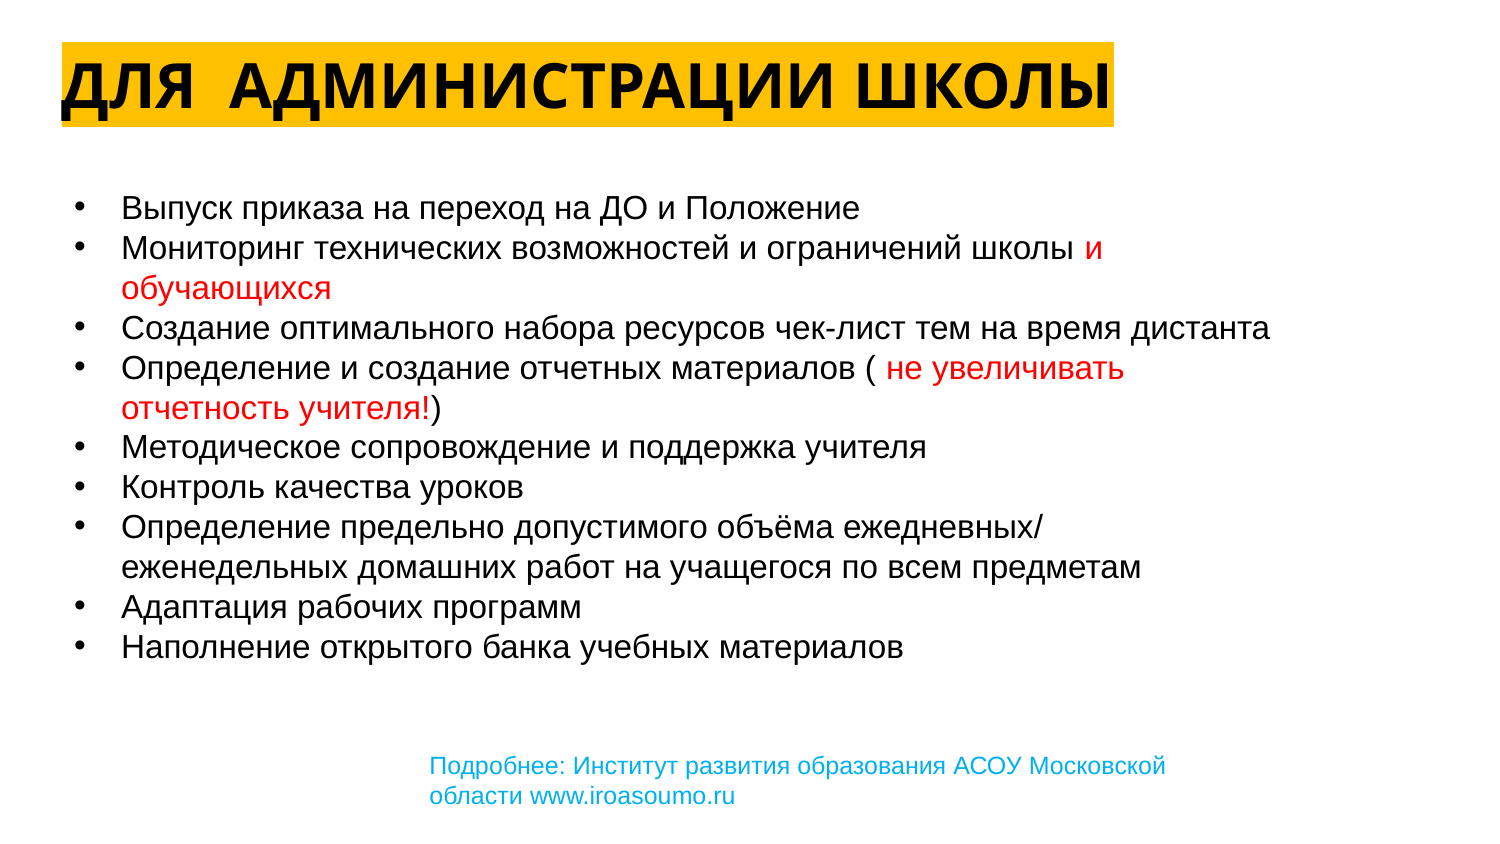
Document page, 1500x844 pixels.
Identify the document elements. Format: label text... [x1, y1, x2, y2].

title ДЛЯ АДМИНИСТРАЦИИ ШКОЛЫ [46, 31, 1458, 138]
text_box Выпуск приказа на переход на ДО и Положение Мониторинг технических возможностей и ограничений школы и обучающихся Создание оптимального набора ресурсов чек-лист тем на время дистанта Определение и создание отчетных материалов ( не увеличивать отчетность учителя!) Методическое сопровождение и поддержка учителя Контроль качества уроков Определение предельно допустимого объёма ежедневных/ еженедельных домашних работ на учащегося по всем предметам Адаптация рабочих программ Наполнение открытого банка учебных материалов [59, 178, 1290, 728]
text_box Подробнее: Институт развития образования АСОУ Московской области www.iroasoumo.ru [414, 742, 1224, 817]
